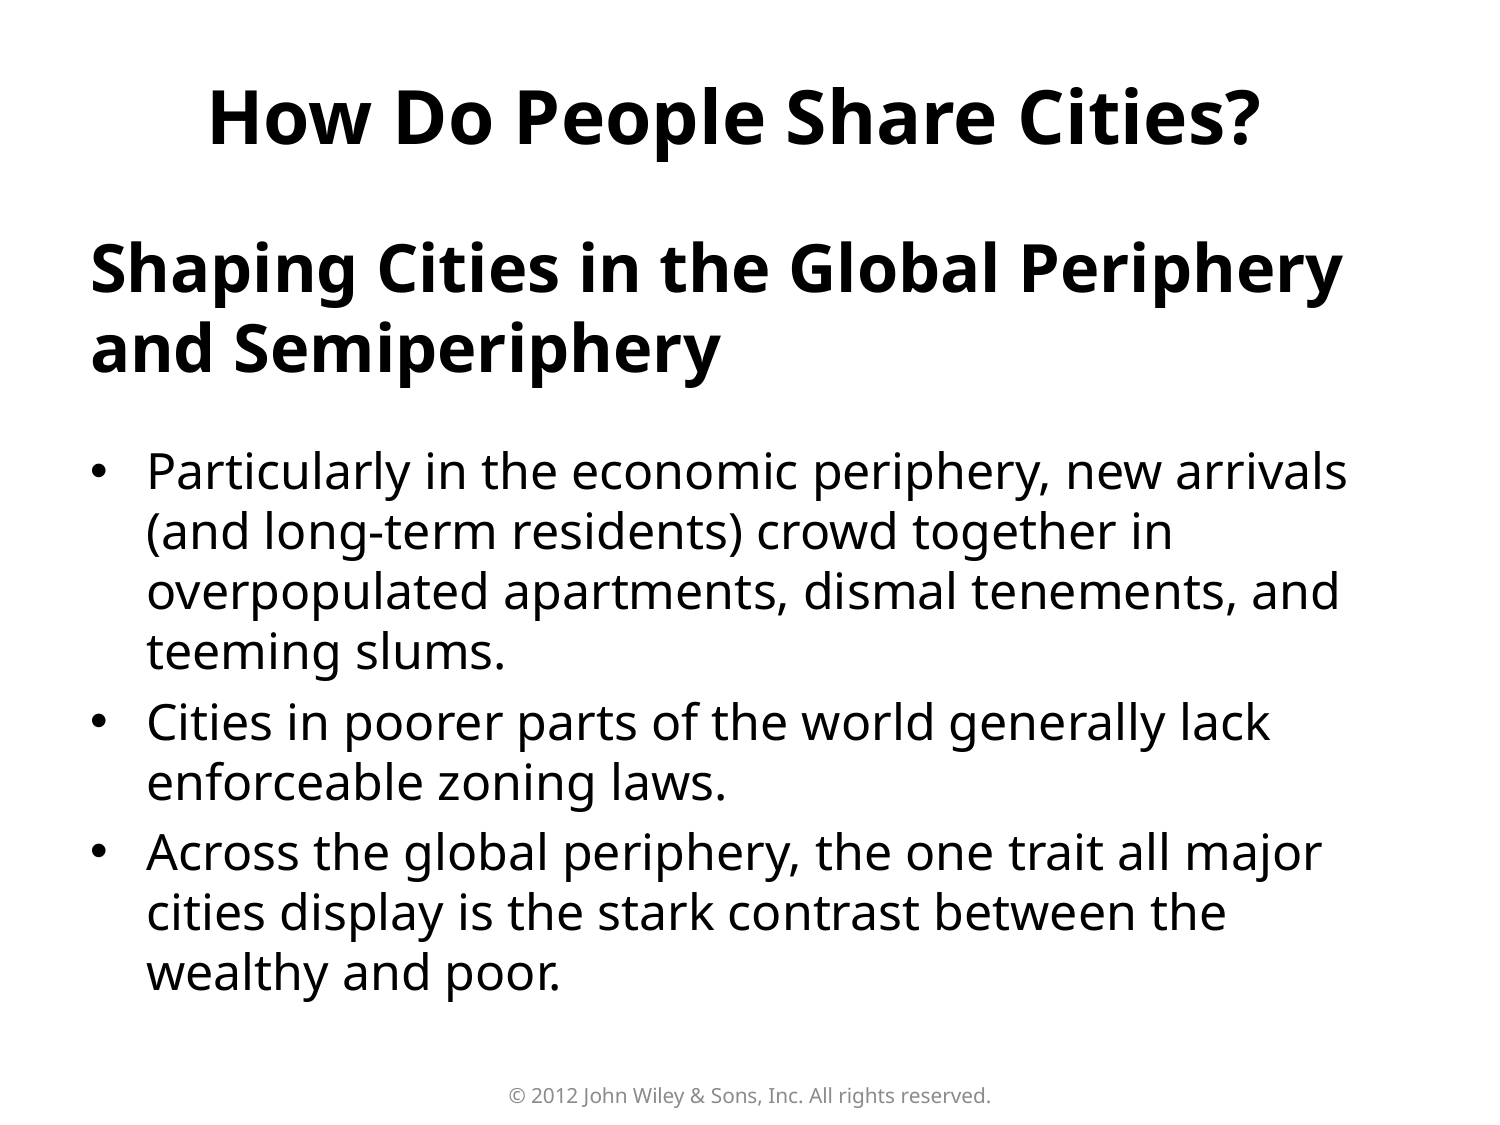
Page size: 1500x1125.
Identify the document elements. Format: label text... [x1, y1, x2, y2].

title Shaping Cities in the Global Periphery and Semiperiphery [74, 212, 1426, 401]
footer © 2012 John Wiley & Sons, Inc. All rights reserved. [387, 1065, 1113, 1125]
text_box How Do People Share Cities? [191, 62, 1277, 168]
list Particularly in the economic periphery, new arrivals (and long-term residents) crowd together in overpopulated apartments, dismal tenements, and teeming slums. Cities in poorer parts of the world generally lack enforceable zoning laws. Across the global periphery, the one trait all major cities display is the stark contrast between the wealthy and poor. [74, 432, 1426, 1125]
